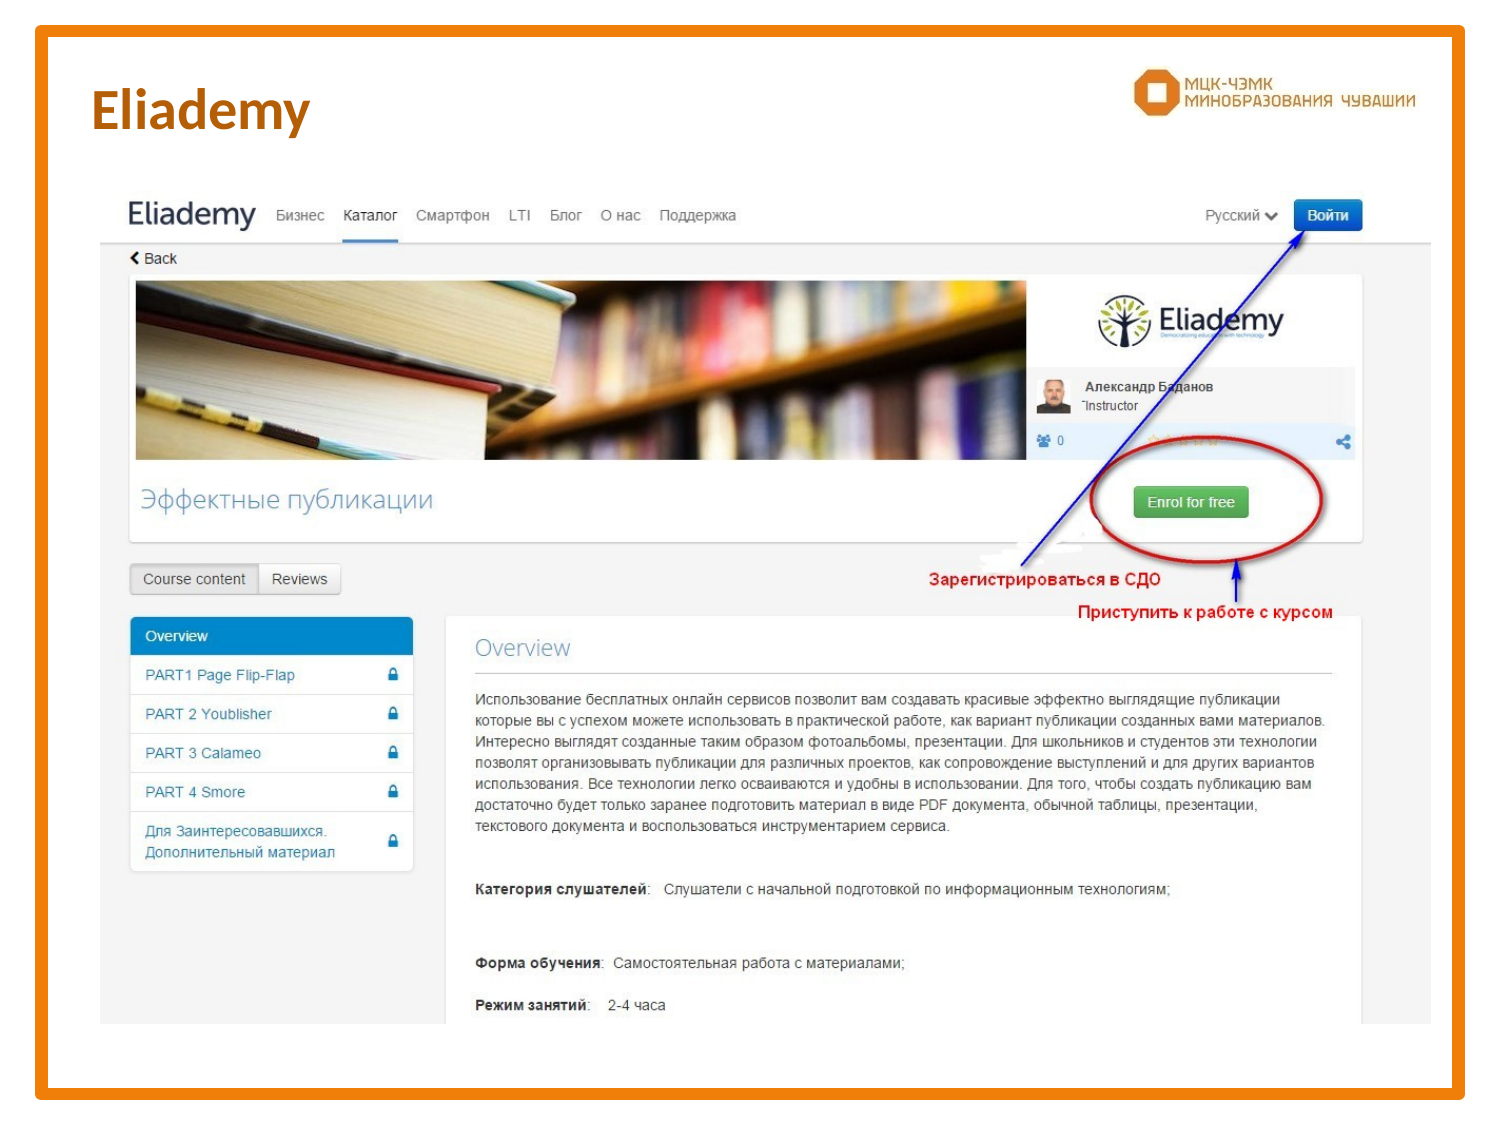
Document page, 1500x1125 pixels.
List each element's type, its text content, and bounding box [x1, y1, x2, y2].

picture [1127, 66, 1420, 118]
picture [100, 191, 1431, 1024]
text_box Eliademy [76, 63, 1447, 219]
text_box [39, 29, 1461, 1096]
